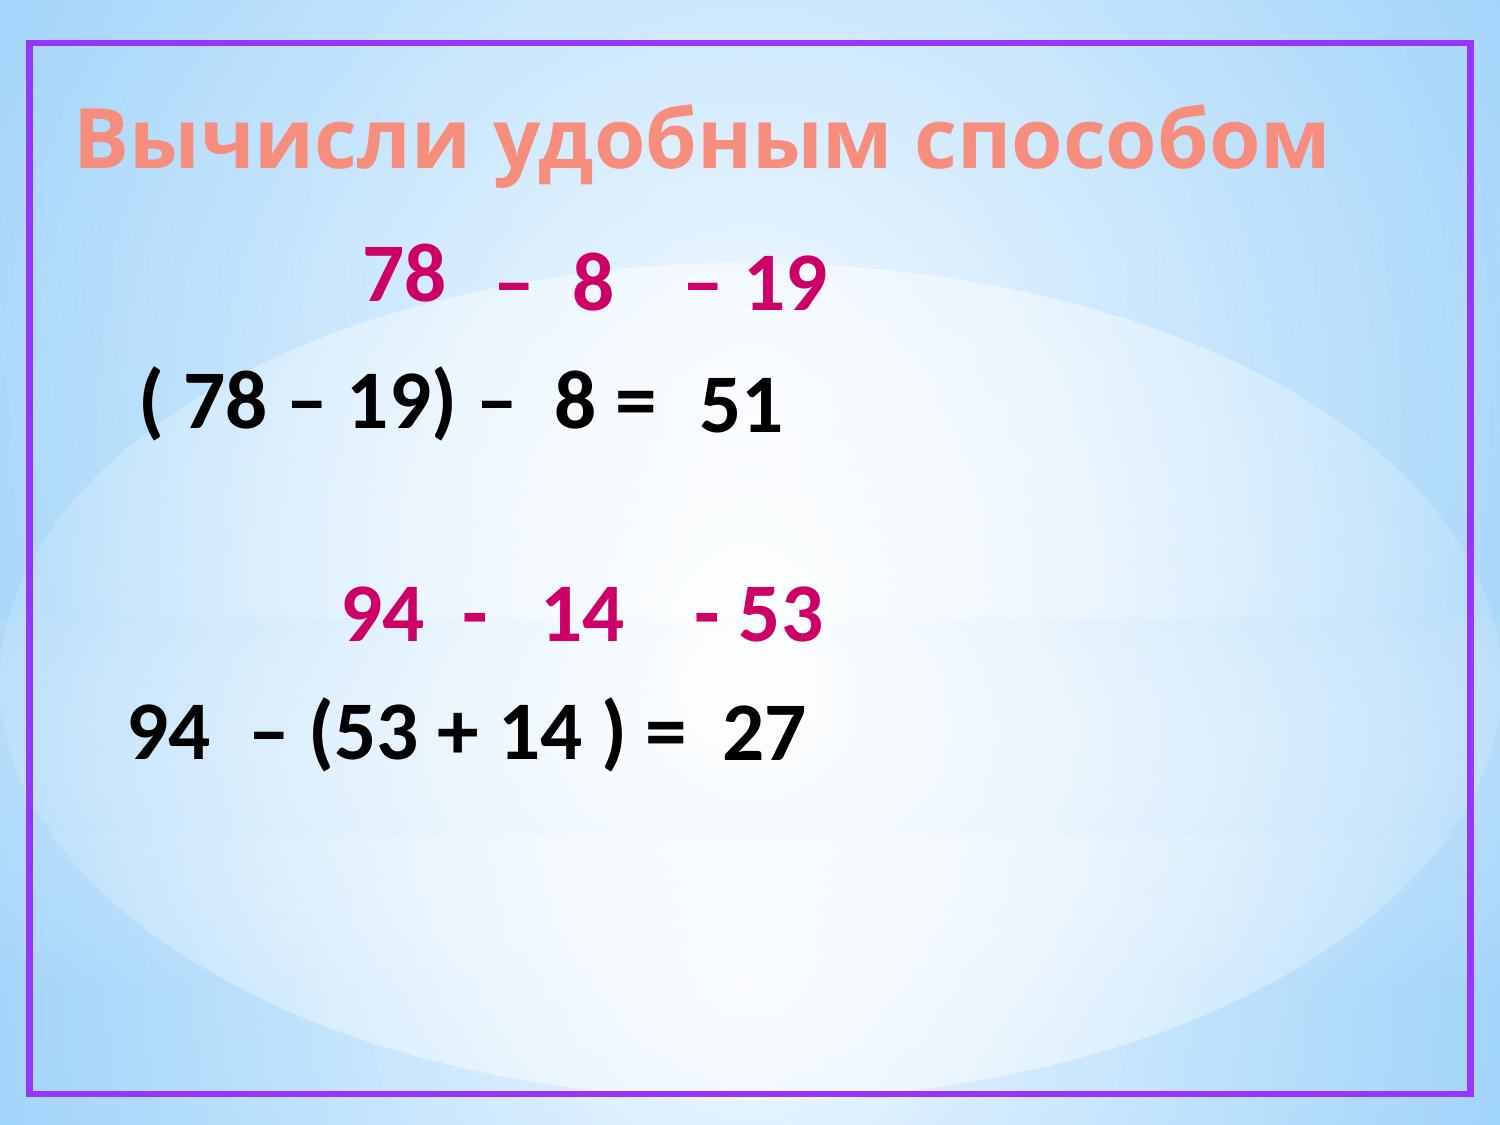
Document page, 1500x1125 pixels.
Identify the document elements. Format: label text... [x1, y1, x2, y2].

text_box 78 [328, 210, 462, 326]
text_box - 53 [679, 550, 839, 666]
text_box 27 [707, 670, 823, 785]
text_box – 19 [668, 220, 843, 335]
text_box 94 - [325, 550, 522, 666]
text_box 51 [684, 341, 799, 457]
text_box – 8 [479, 220, 631, 335]
text_box 94 – (53 + 14 ) = [112, 668, 833, 784]
text_box ( 78 – 19) – 8 = [123, 338, 1235, 453]
text_box 14 [526, 550, 641, 666]
text_box [29, 42, 1471, 1094]
text_box Вычисли удобным способом [53, 78, 1353, 193]
